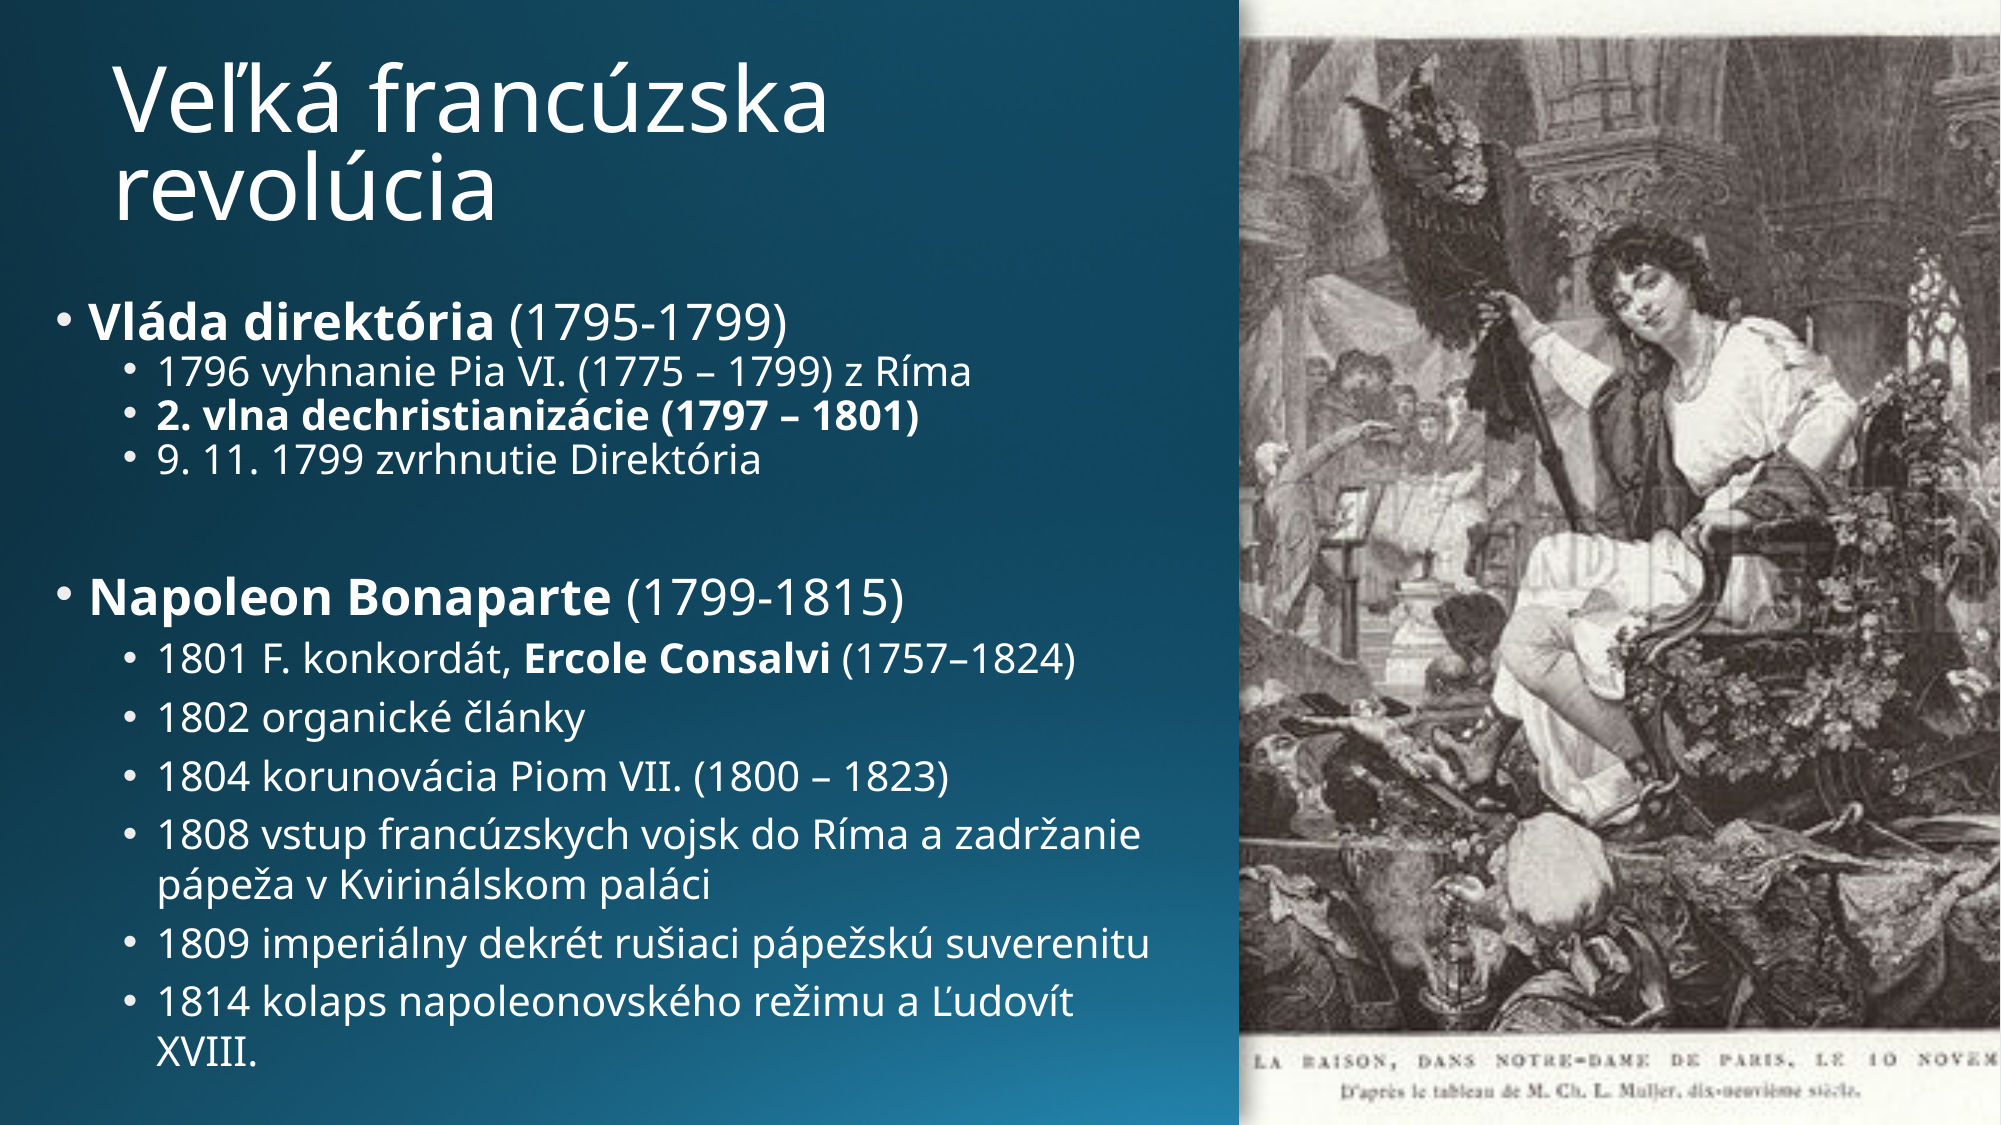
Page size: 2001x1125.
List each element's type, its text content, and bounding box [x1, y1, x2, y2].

picture [1221, 0, 2001, 1125]
text_box [0, 0, 1221, 1125]
title Veľká francúzska revolúcia [97, 41, 1142, 259]
list Vláda direktória (1795-1799) 1796 vyhnanie Pia VI. (1775 – 1799) z Ríma 2. vlna dechristianizácie (1797 – 1801) 9. 11. 1799 zvrhnutie Direktória Napoleon Bonaparte (1799-1815) 1801 F. konkordát, Ercole Consalvi (1757–1824) 1802 organické články 1804 korunovácia Piom VII. (1800 – 1823) 1808 vstup francúzskych vojsk do Ríma a zadržanie pápeža v Kvirinálskom paláci 1809 imperiálny dekrét rušiaci pápežskú suverenitu 1814 kolaps napoleonovského režimu a Ľudovít XVIII. [40, 299, 1182, 1096]
